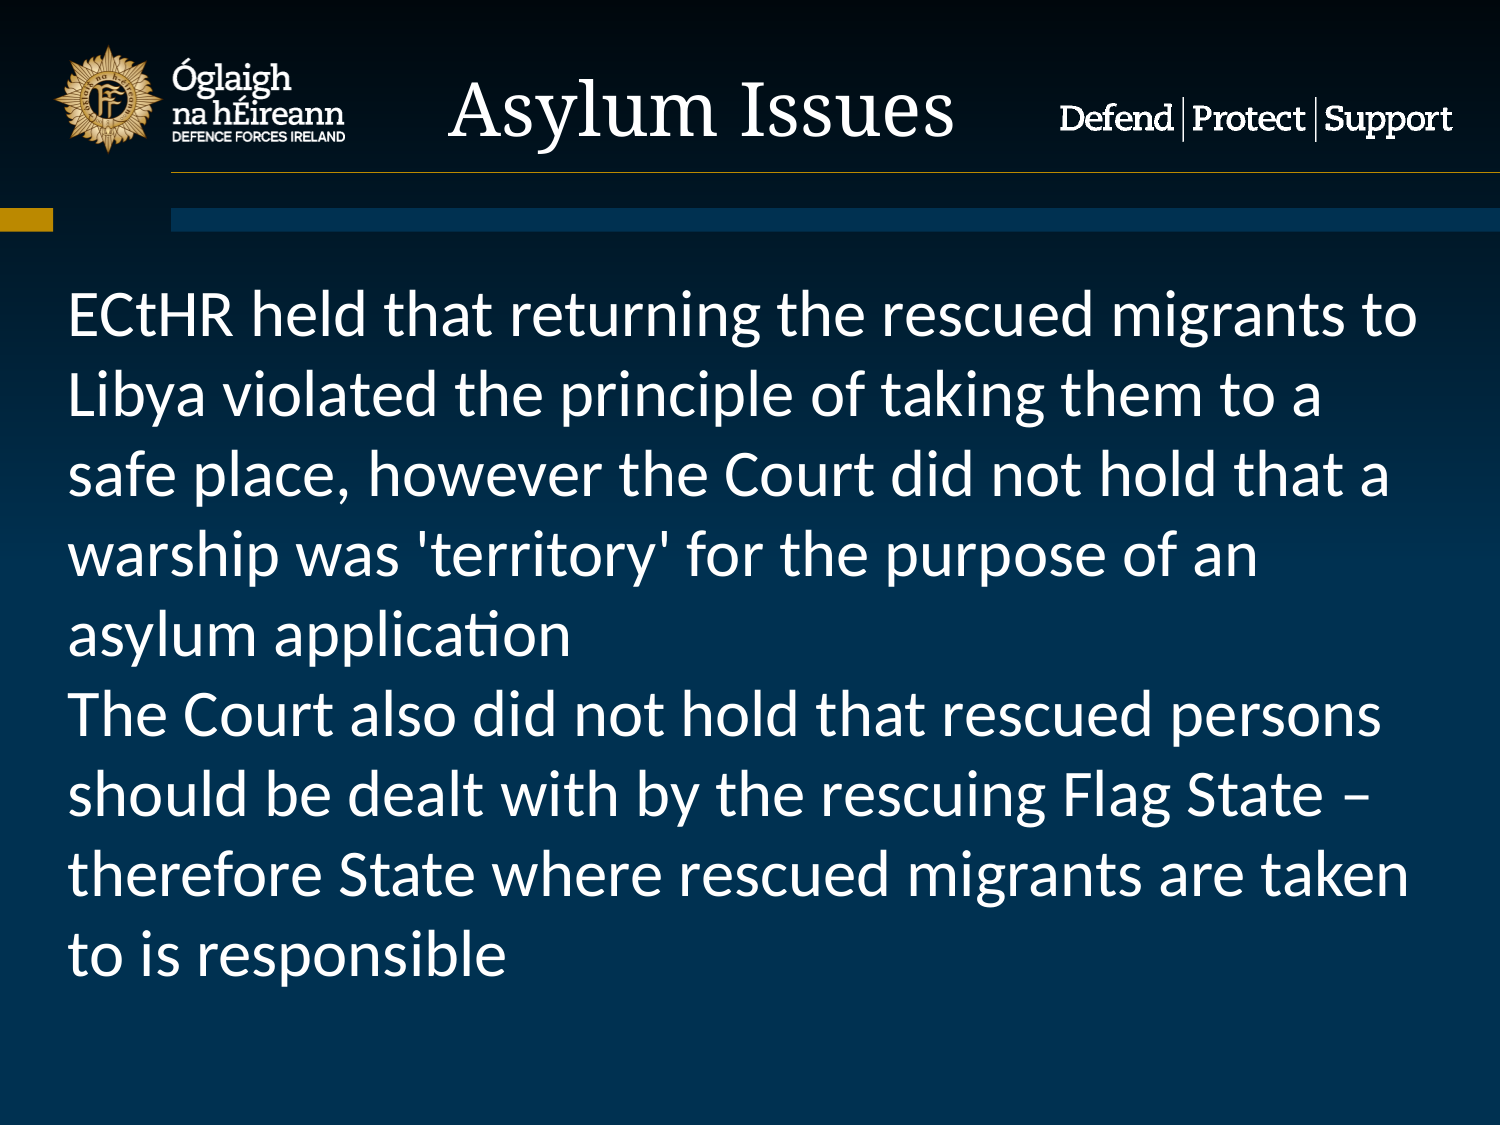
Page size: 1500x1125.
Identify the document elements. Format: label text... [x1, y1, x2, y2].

picture [53, 0, 345, 251]
text_box Asylum Issues [360, 54, 1046, 160]
picture [1060, 90, 1459, 149]
list ECtHR held that returning the rescued migrants to Libya violated the principle of taking them to a safe place, however the Court did not hold that a warship was 'territory' for the purpose of an asylum application The Court also did not hold that rescued persons should be dealt with by the rescuing Flag State – therefore State where rescued migrants are taken to is responsible [53, 262, 1436, 1125]
